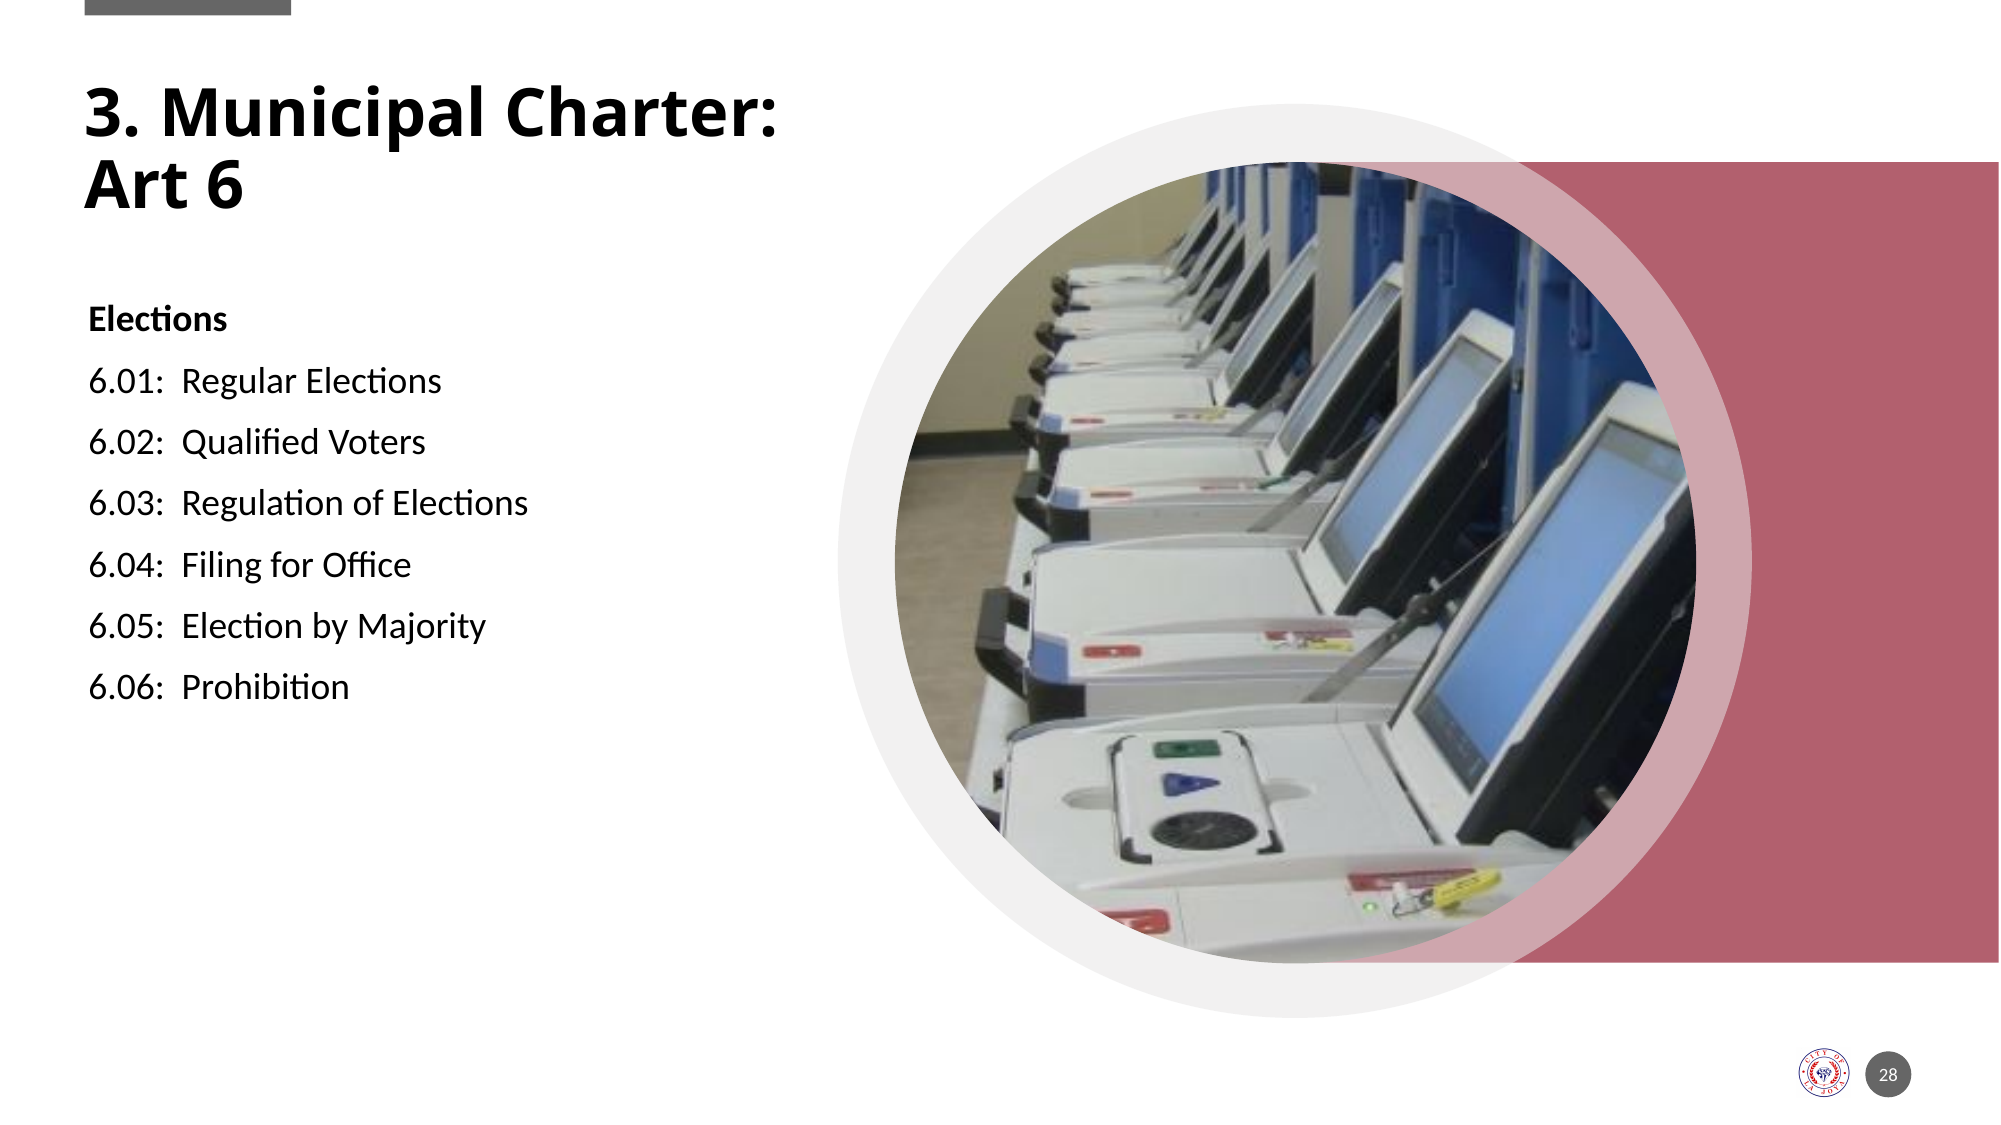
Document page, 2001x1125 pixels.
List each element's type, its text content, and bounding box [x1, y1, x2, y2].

slide_number 28 [1864, 1059, 1913, 1090]
picture [1796, 1047, 1851, 1098]
list Elections 6.01: Regular Elections 6.02: Qualified Voters 6.03: Regulation of Elections 6.04: Filing for Office 6.05: Election by Majority 6.06: Prohibition [88, 299, 770, 1014]
title 3. Municipal Charter: Art 6 [84, 81, 895, 300]
picture [894, 162, 1697, 964]
